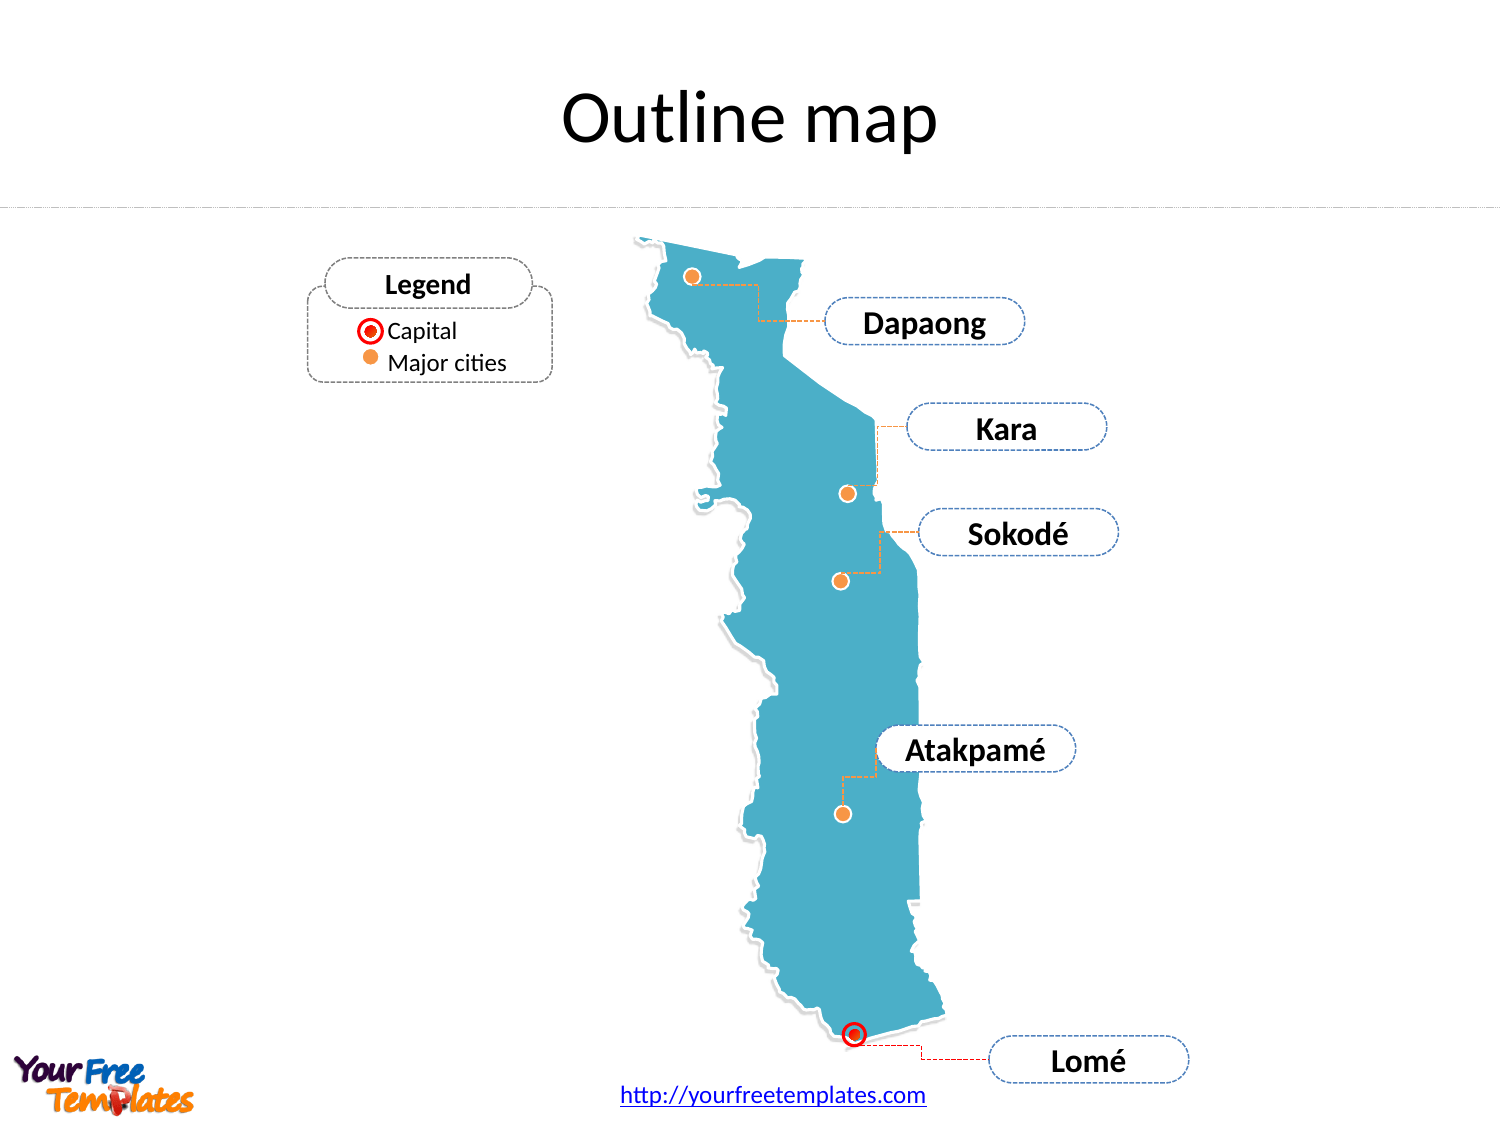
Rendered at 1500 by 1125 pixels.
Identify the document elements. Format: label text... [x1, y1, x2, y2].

title Outline map [75, 18, 1425, 207]
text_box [307, 234, 1189, 1084]
picture [10, 1048, 202, 1120]
